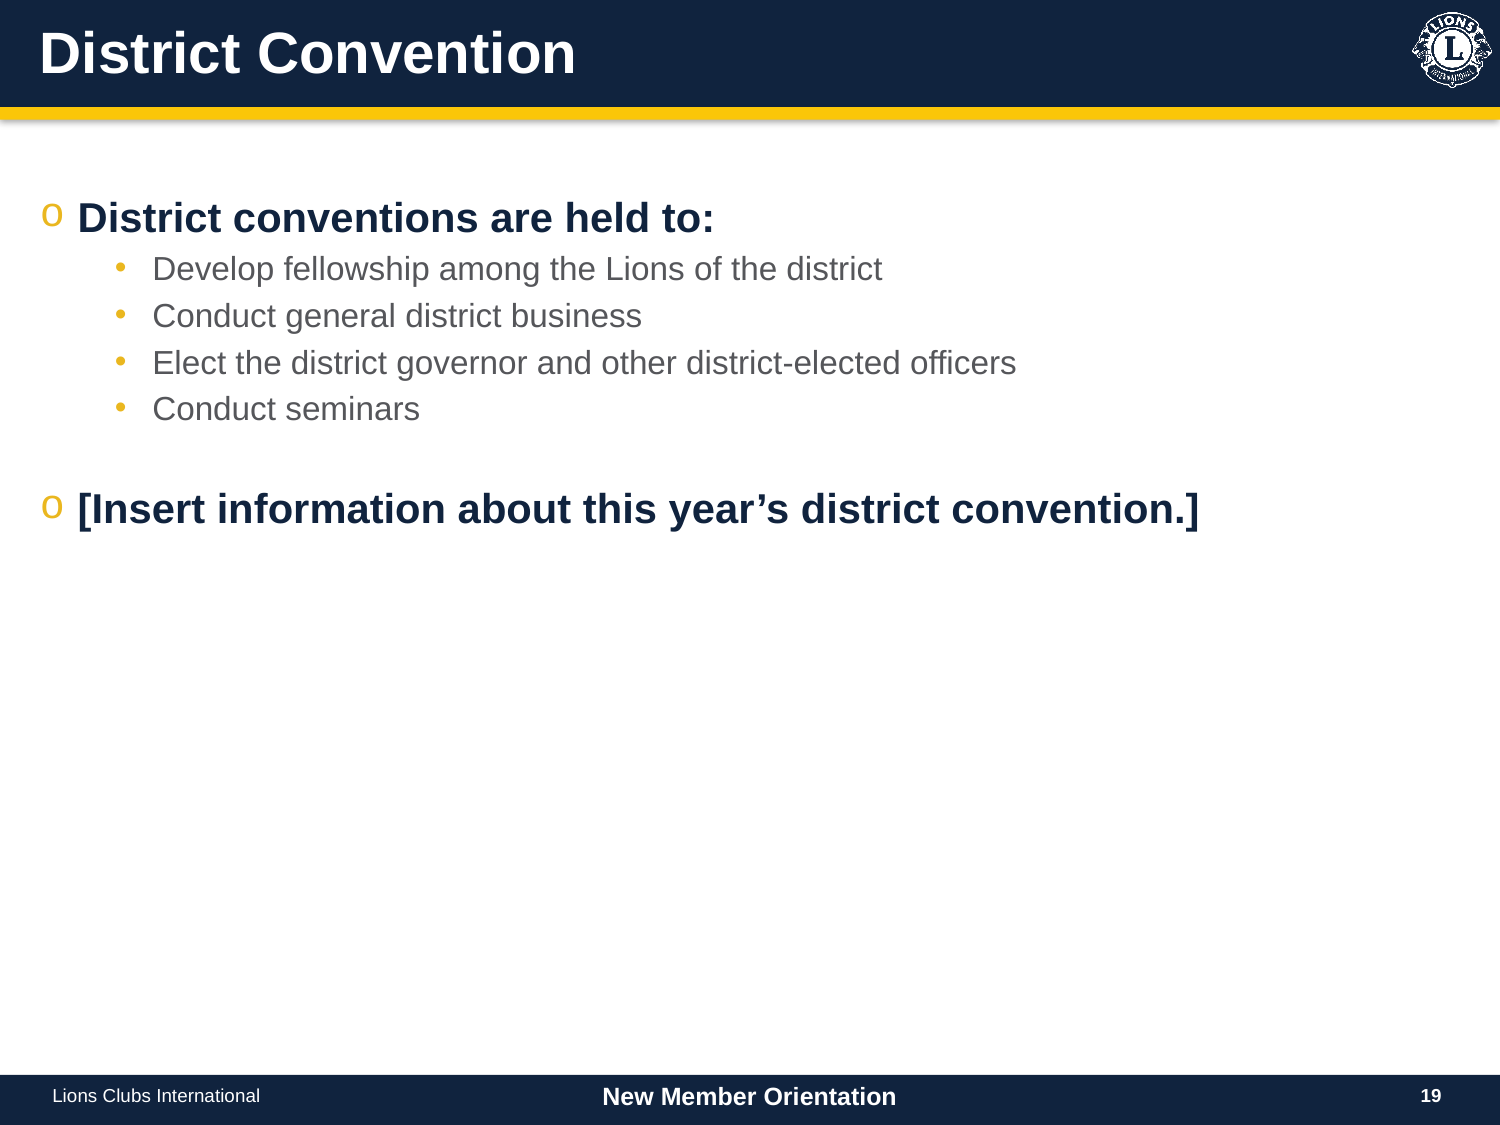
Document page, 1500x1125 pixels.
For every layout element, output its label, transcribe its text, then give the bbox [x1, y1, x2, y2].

picture [1412, 12, 1492, 88]
title District Convention [24, 12, 1401, 88]
text_box District conventions are held to: Develop fellowship among the Lions of the district Conduct general district business Elect the district governor and other district-elected officers Conduct seminars [Insert information about this year’s district convention.] [24, 183, 1400, 1071]
